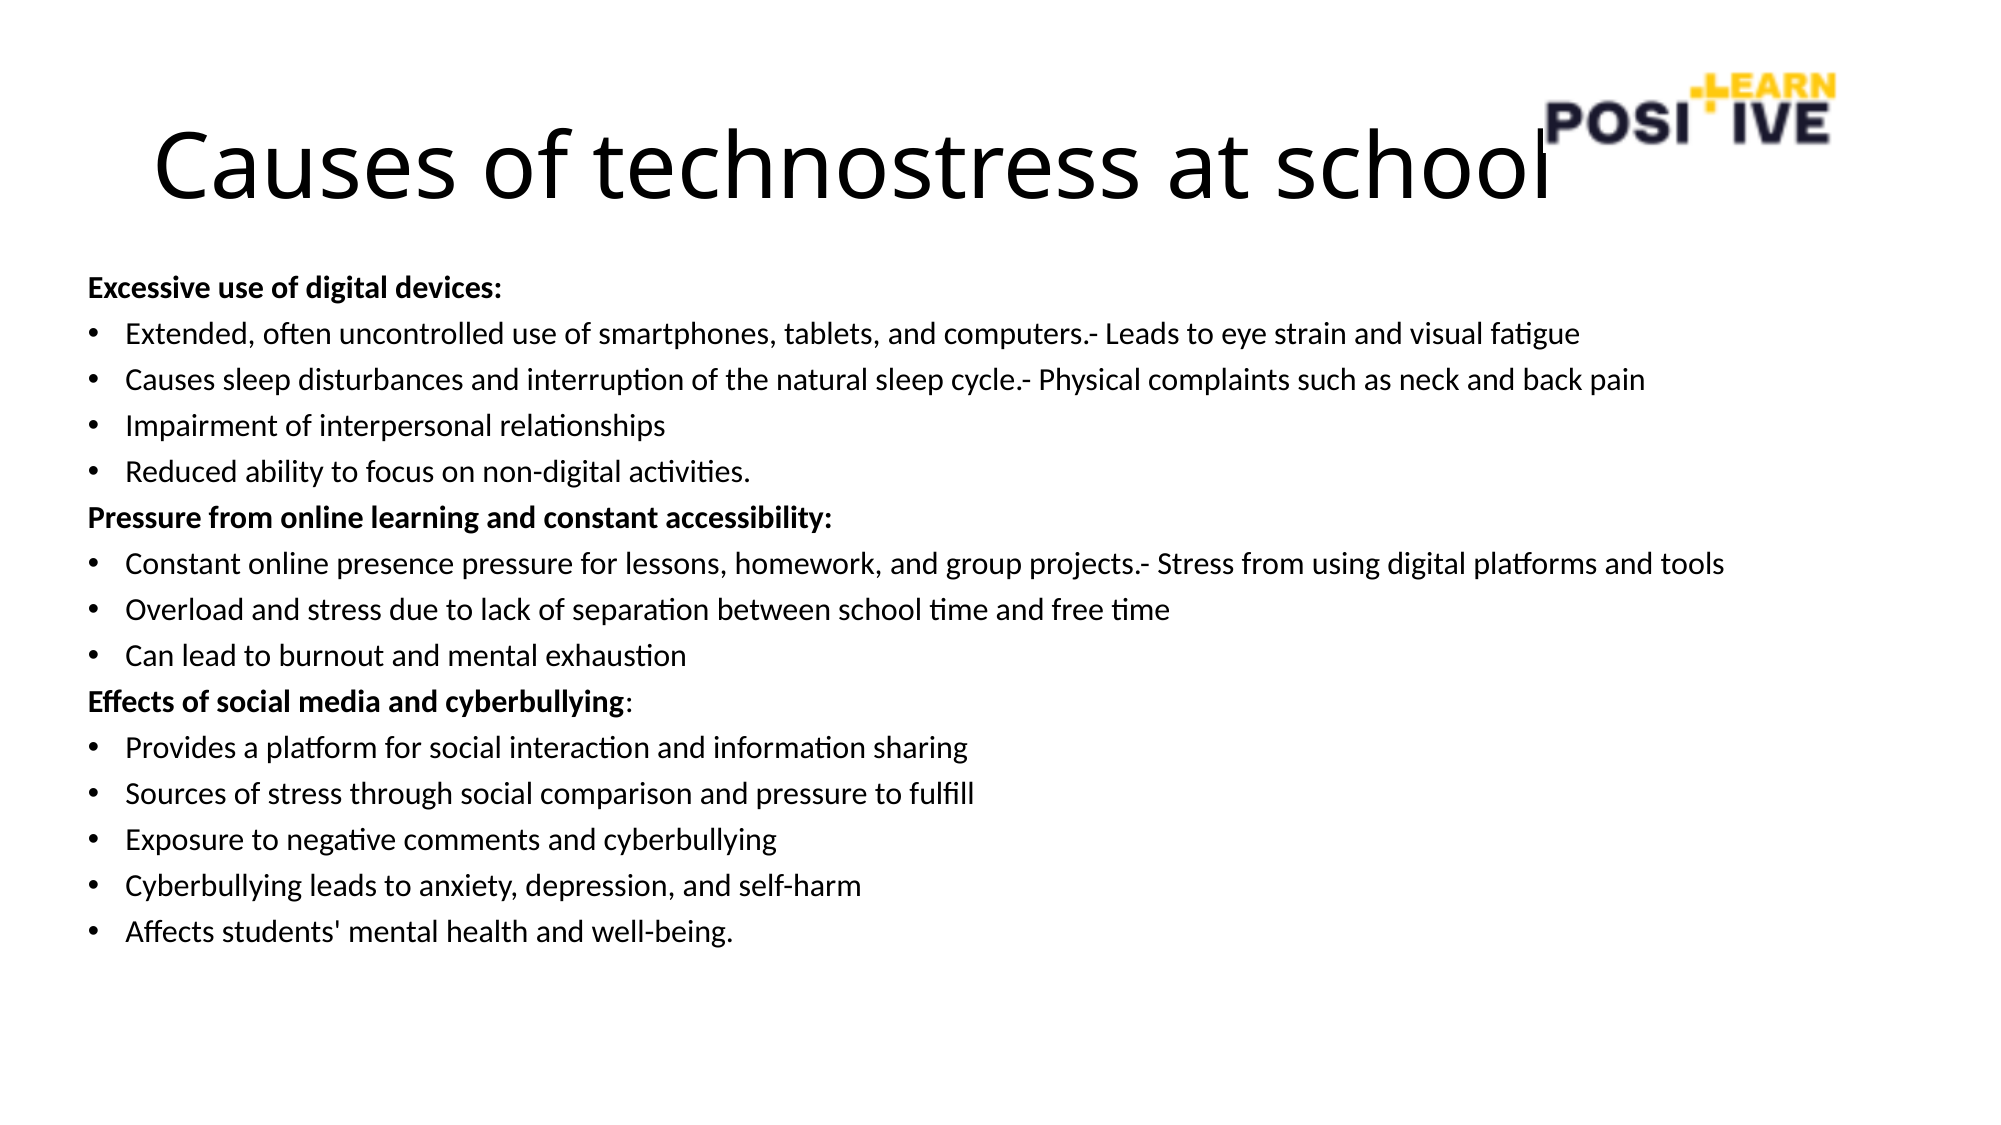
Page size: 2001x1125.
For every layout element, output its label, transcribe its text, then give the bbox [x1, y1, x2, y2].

picture [1543, 54, 1852, 153]
list Excessive use of digital devices: Extended, often uncontrolled use of smartphones, tablets, and computers.- Leads to eye strain and visual fatigue Causes sleep disturbances and interruption of the natural sleep cycle.- Physical complaints such as neck and back pain Impairment of interpersonal relationships Reduced ability to focus on non-digital activities. Pressure from online learning and constant accessibility: Constant online presence pressure for lessons, homework, and group projects.- Stress from using digital platforms and tools Overload and stress due to lack of separation between school time and free time Can lead to burnout and mental exhaustion Effects of social media and cyberbullying: Provides a platform for social interaction and information sharing Sources of stress through social comparison and pressure to fulfill Exposure to negative comments and cyberbullying Cyberbullying leads to anxiety, depression, and self-harm Affects students' mental health and well-being. [72, 263, 1798, 978]
title Causes of technostress at school [137, 59, 1863, 278]
